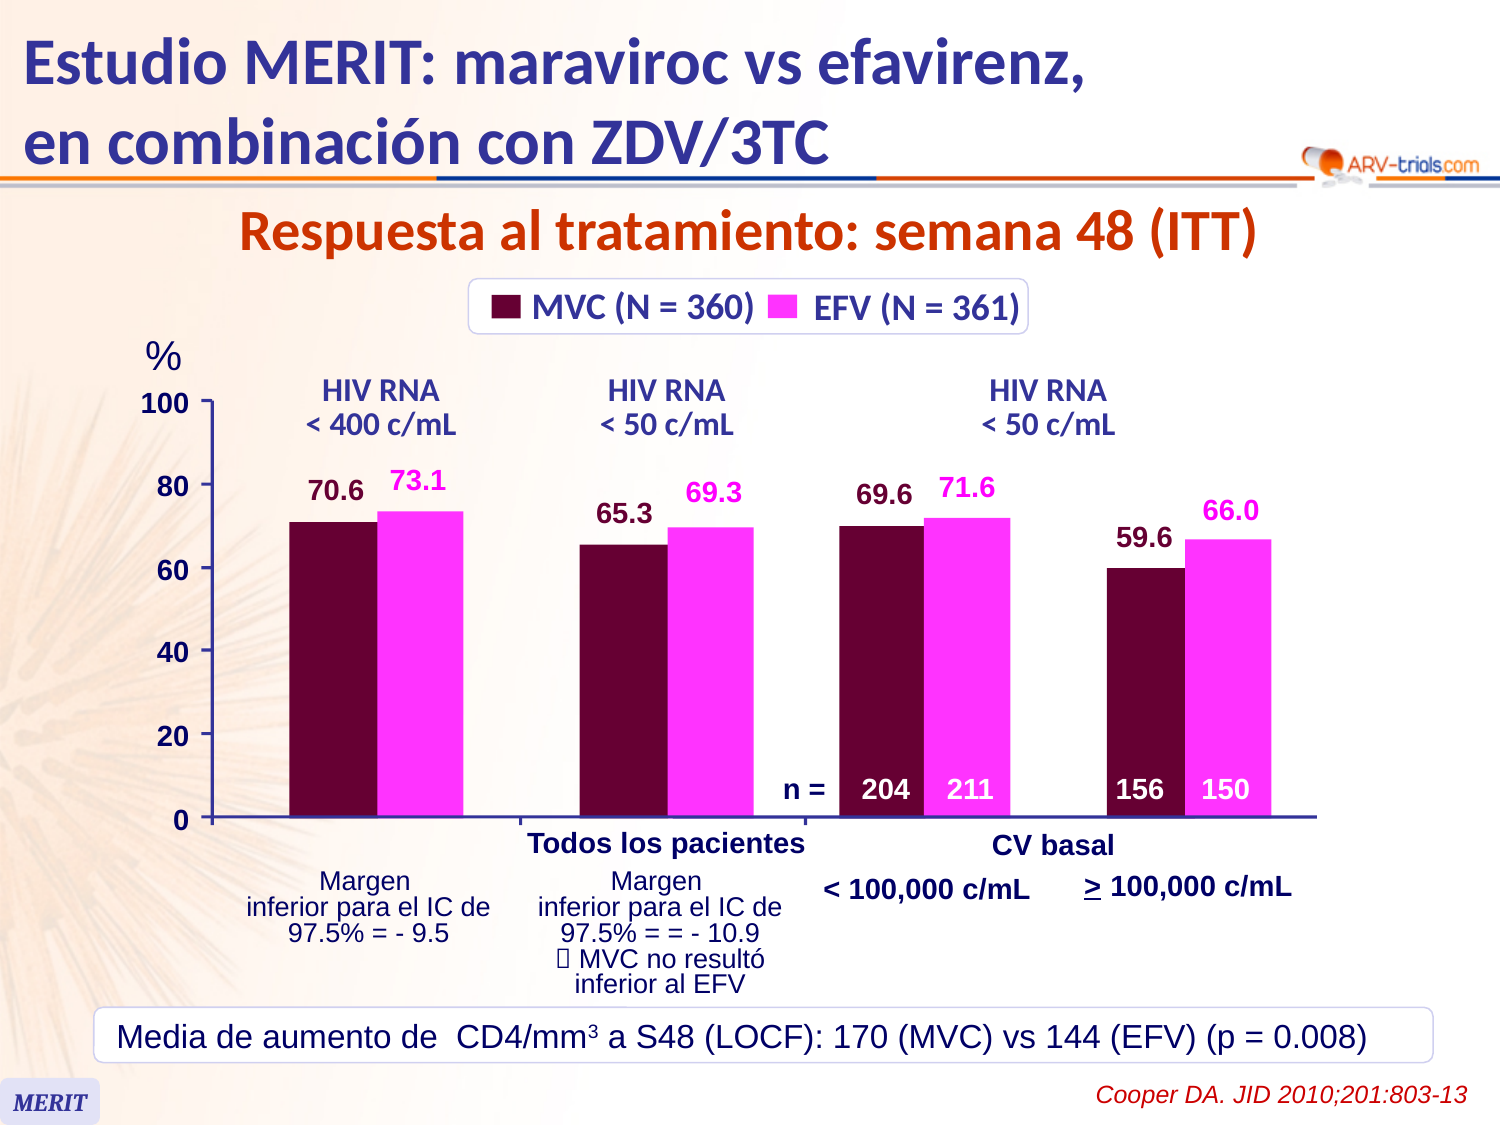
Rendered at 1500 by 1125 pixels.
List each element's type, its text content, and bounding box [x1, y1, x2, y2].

text_box [1424, 1007, 1434, 1063]
text_box Respuesta al tratamiento: semana 48 (ITT) [224, 190, 1274, 270]
text_box Cooper DA. JID 2010;201:803-13 [957, 1071, 1483, 1117]
text_box MERIT [0, 1077, 100, 1125]
title Estudio MERIT: maraviroc vs efavirenz, en combinación con ZDV/3TC [8, 6, 1353, 190]
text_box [468, 274, 1038, 320]
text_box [130, 321, 1318, 1008]
picture [0, 0, 1500, 1125]
text_box Media de aumento de CD4/mm3 a S48 (LOCF): 170 (MVC) vs 144 (EFV) (p = 0.008) [61, 1007, 1424, 1063]
